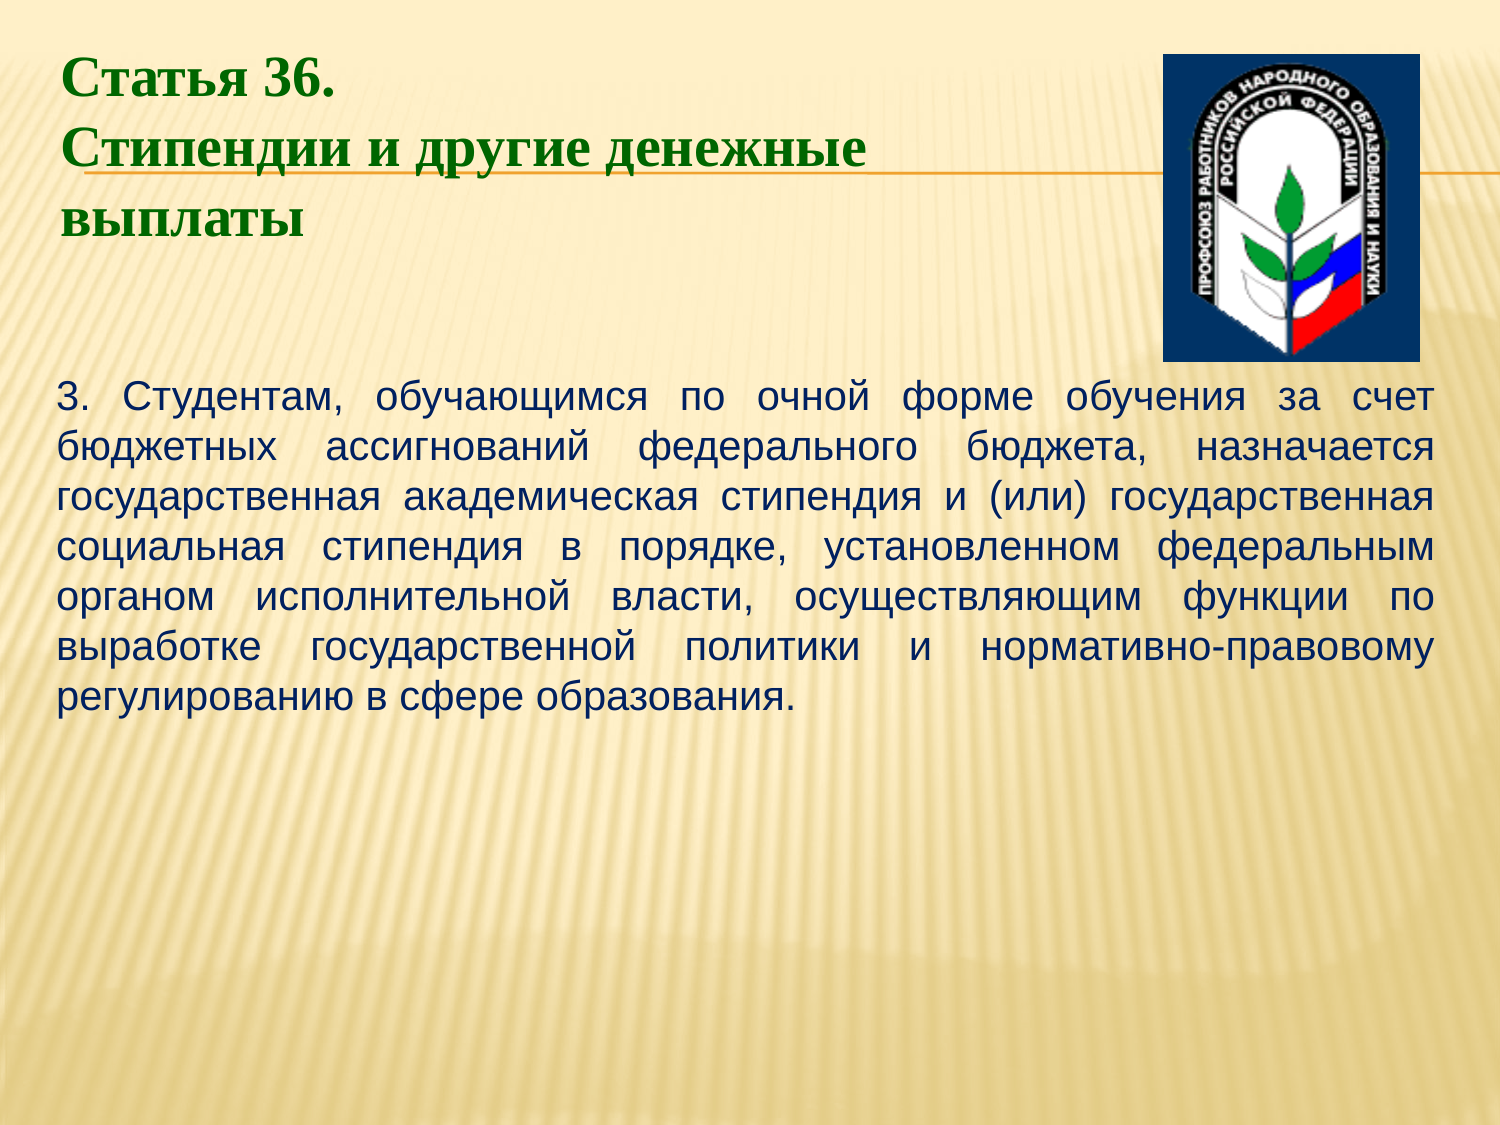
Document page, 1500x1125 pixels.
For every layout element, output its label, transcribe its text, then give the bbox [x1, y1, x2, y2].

picture [1163, 54, 1420, 362]
text_box 3. Студентам, обучающимся по очной форме обучения за счет бюджетных ассигнований федерального бюджета, назначается государственная академическая стипендия и (или) государственная социальная стипендия в порядке, установленном федеральным органом исполнительной власти, осуществляющим функции по выработке государственной политики и нормативно-правовому регулированию в сфере образования. [41, 361, 1450, 1125]
text_box Статья 36. Стипендии и другие денежные выплаты [45, 82, 1061, 256]
